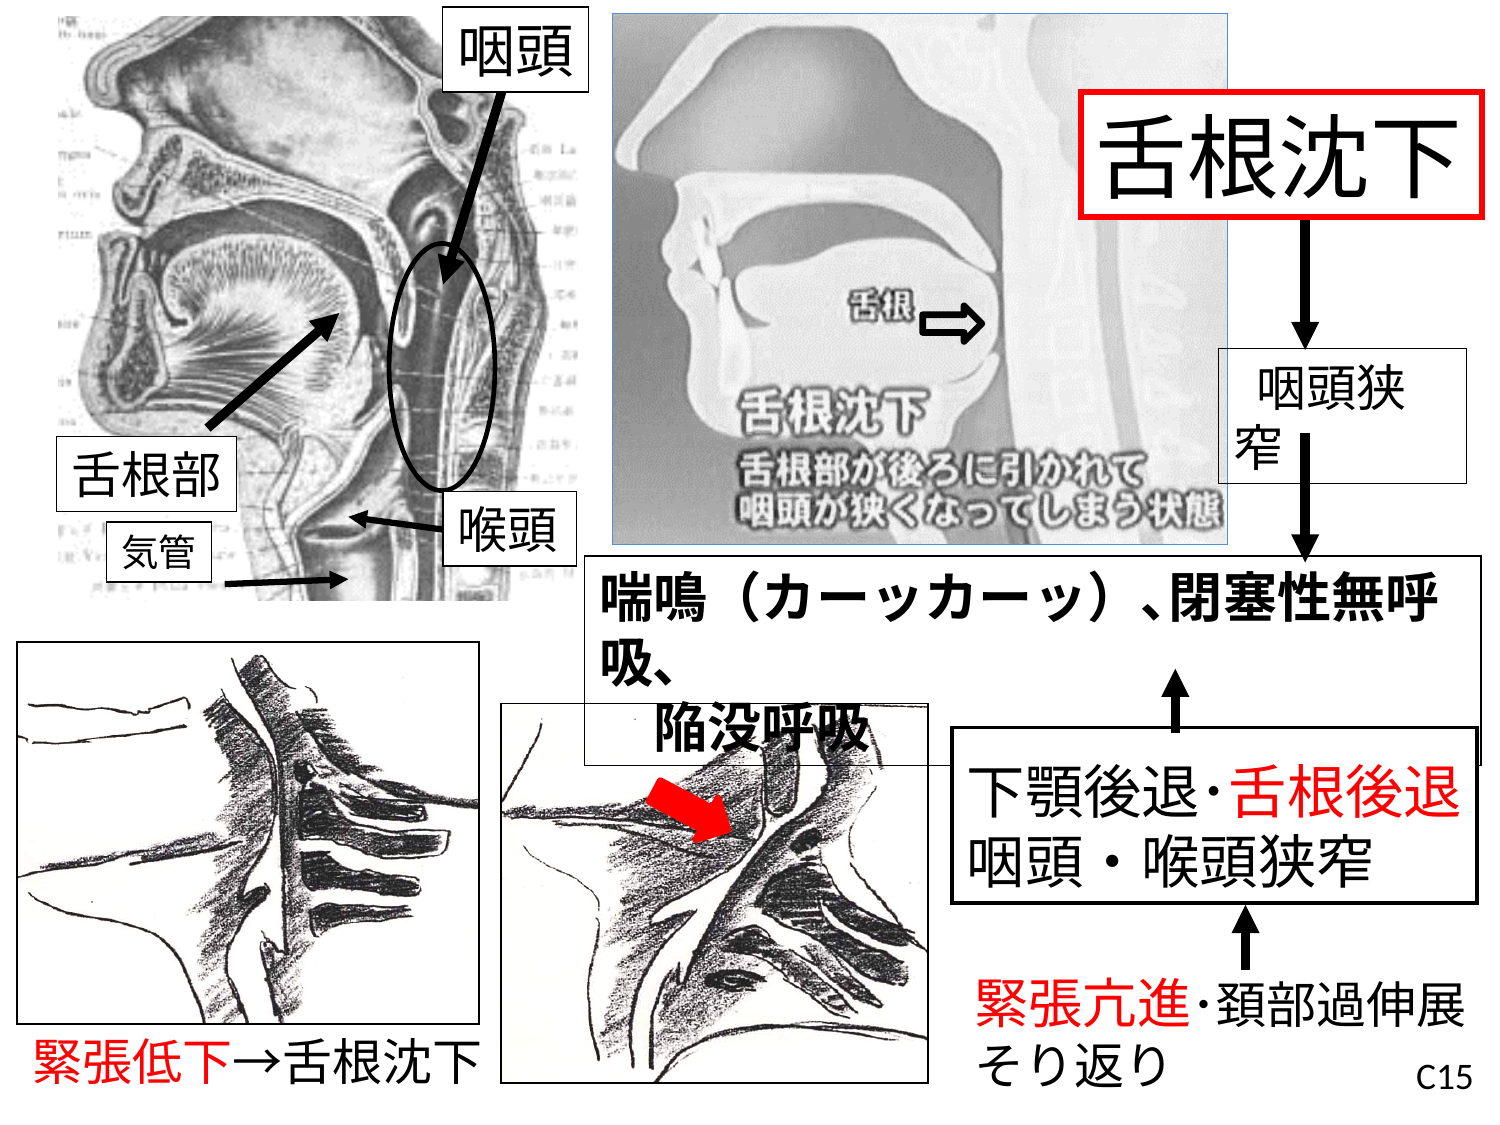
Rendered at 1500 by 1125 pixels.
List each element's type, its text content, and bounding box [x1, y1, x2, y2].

text_box 下顎後退･舌根後退 咽頭・喉頭狭窄 [952, 727, 1477, 903]
picture [501, 703, 928, 1083]
text_box C15 [1401, 1045, 1498, 1105]
text_box 緊張亢進･頚部過伸展 そり返り [959, 962, 1482, 1103]
picture [17, 642, 479, 1024]
text_box 喘鳴（カーッカーッ）､閉塞性無呼吸､ 陥没呼吸 [584, 555, 1481, 766]
text_box 咽頭狭窄 [1231, 348, 1467, 484]
picture [612, 13, 1228, 545]
text_box 緊張低下→舌根沈下 [17, 1023, 550, 1098]
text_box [57, 6, 590, 601]
text_box 舌根沈下 [1231, 92, 1483, 217]
